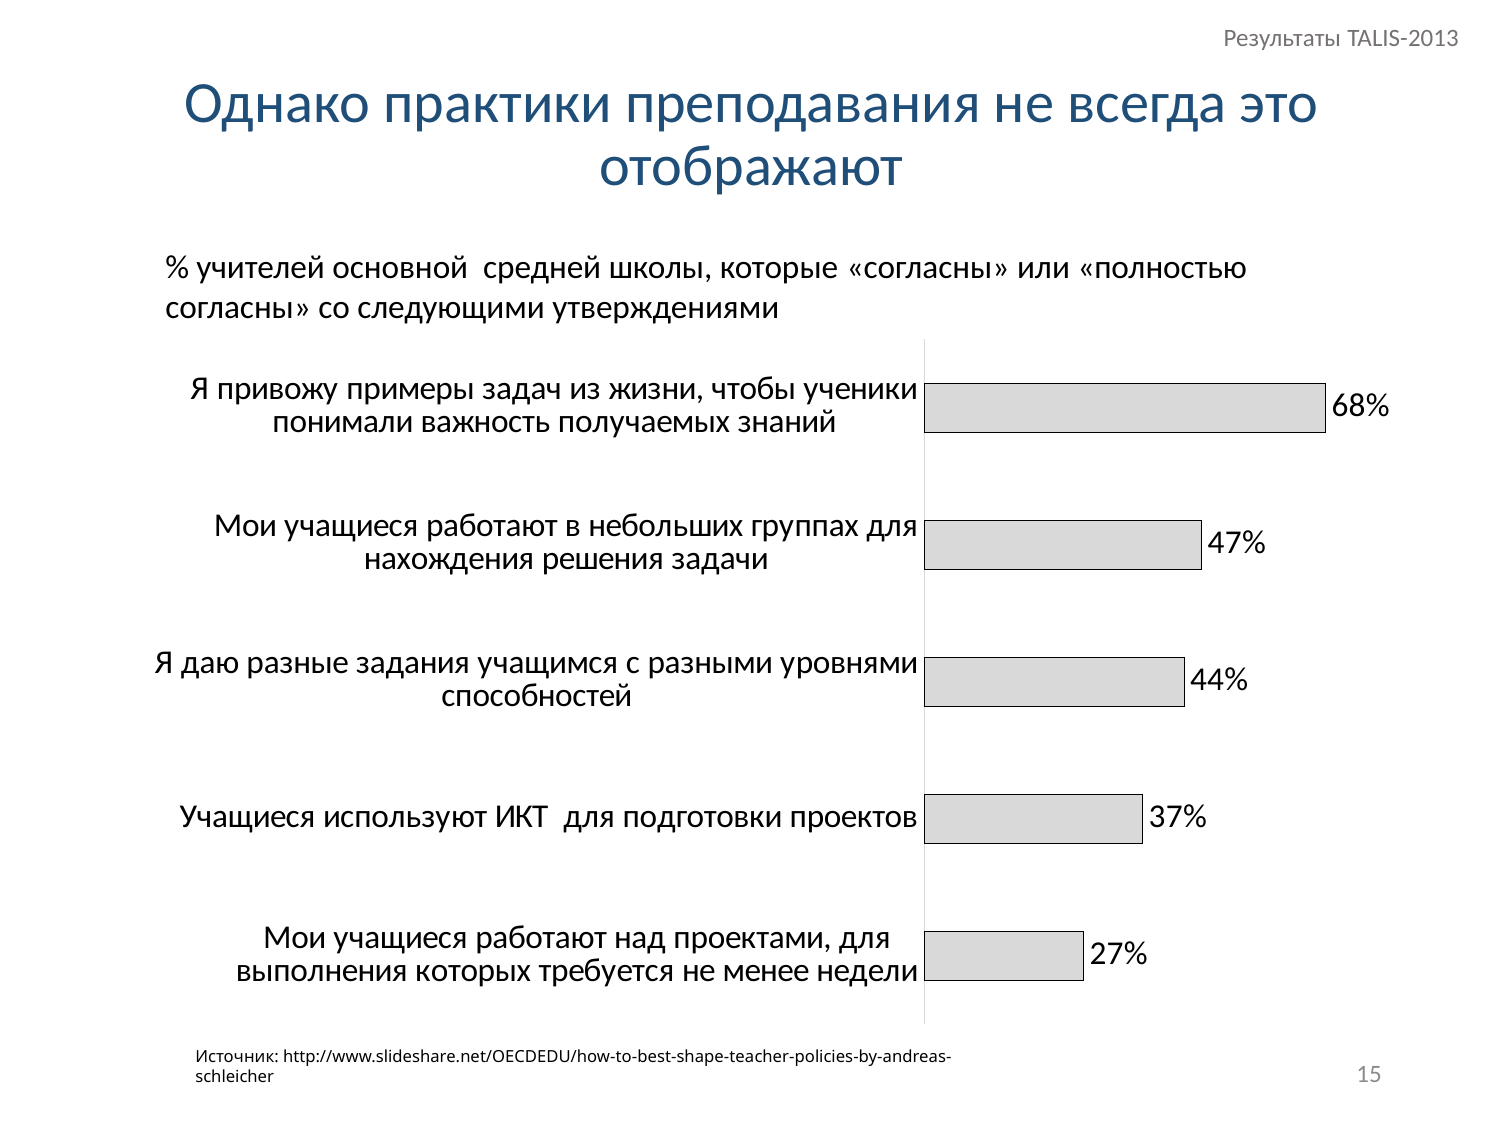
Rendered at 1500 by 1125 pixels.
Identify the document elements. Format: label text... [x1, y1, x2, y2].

slide_number 15 [1059, 1042, 1397, 1103]
text_box Результаты TALIS-2013 [1208, 17, 1474, 60]
title Однако практики преподавания не всегда это отображают [104, 26, 1399, 245]
text_box Источник: http://www.slideshare.net/OECDEDU/how-to-best-shape-teacher-policies-by-andreas-schleicher [180, 1039, 1032, 1094]
chart [128, 325, 1423, 1039]
text_box % учителей основной средней школы, которые «согласны» или «полностью согласны» со следующими утверждениями [150, 237, 1500, 333]
